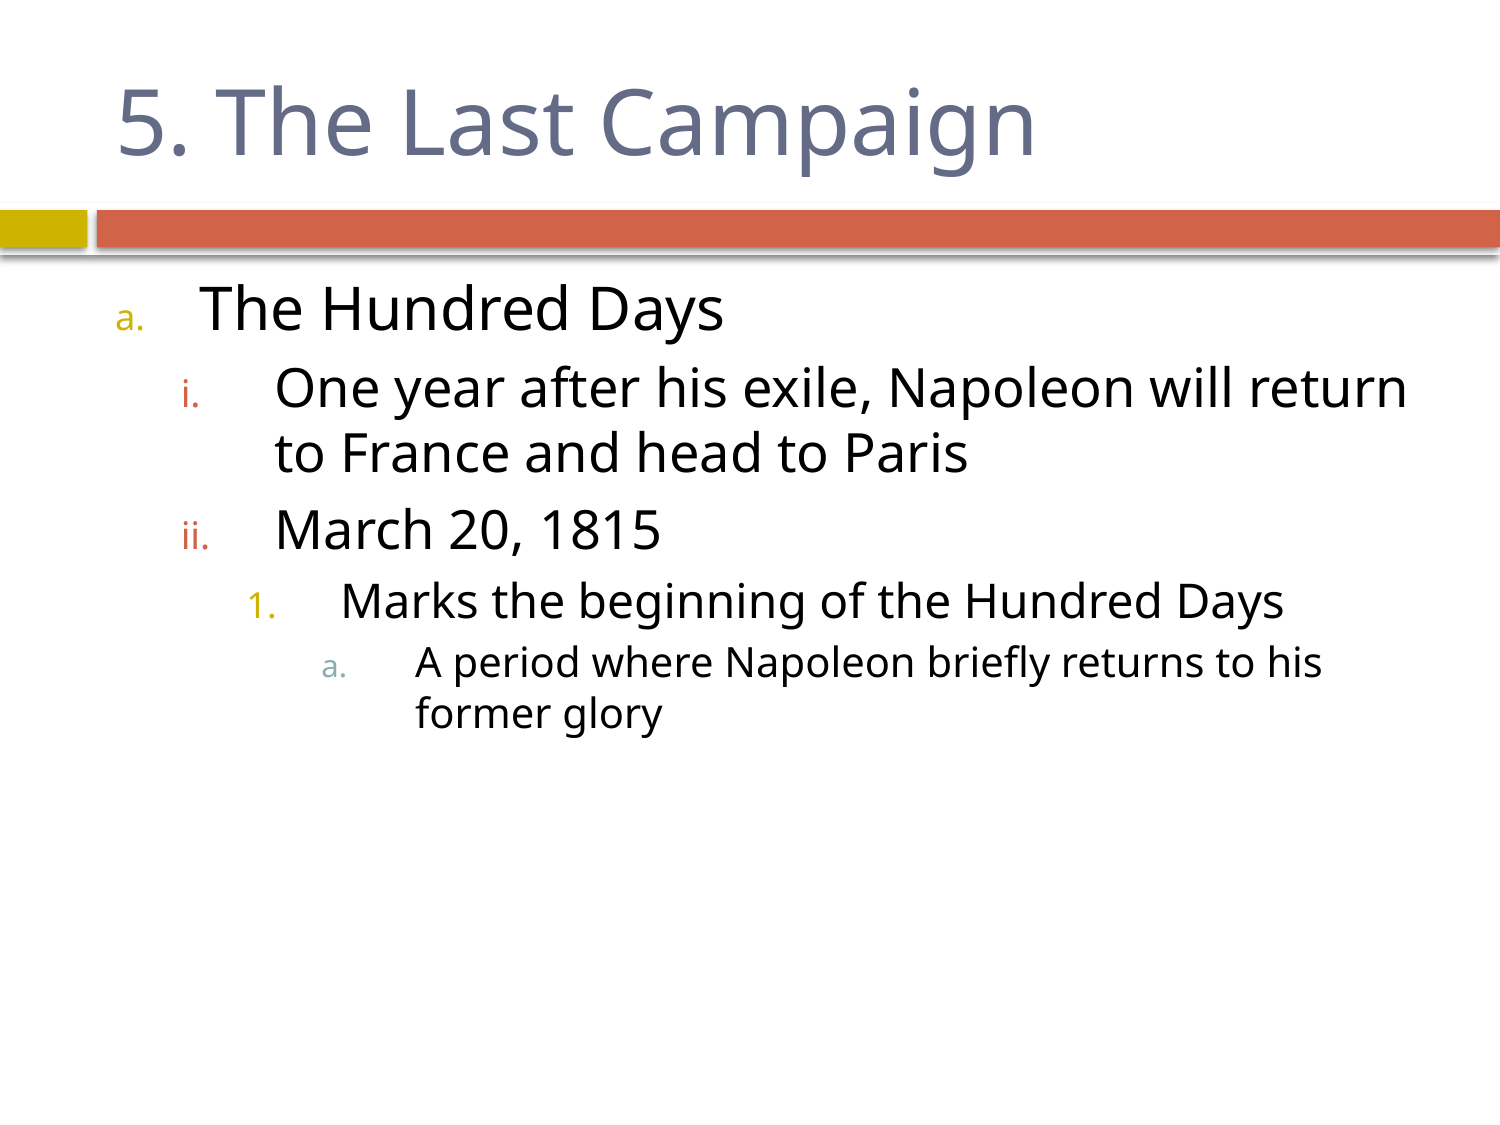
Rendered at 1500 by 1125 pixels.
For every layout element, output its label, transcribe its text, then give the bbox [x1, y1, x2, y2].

list The Hundred Days One year after his exile, Napoleon will return to France and head to Paris March 20, 1815 Marks the beginning of the Hundred Days A period where Napoleon briefly returns to his former glory [100, 262, 1438, 1000]
title 5. The Last Campaign [100, 37, 1438, 200]
